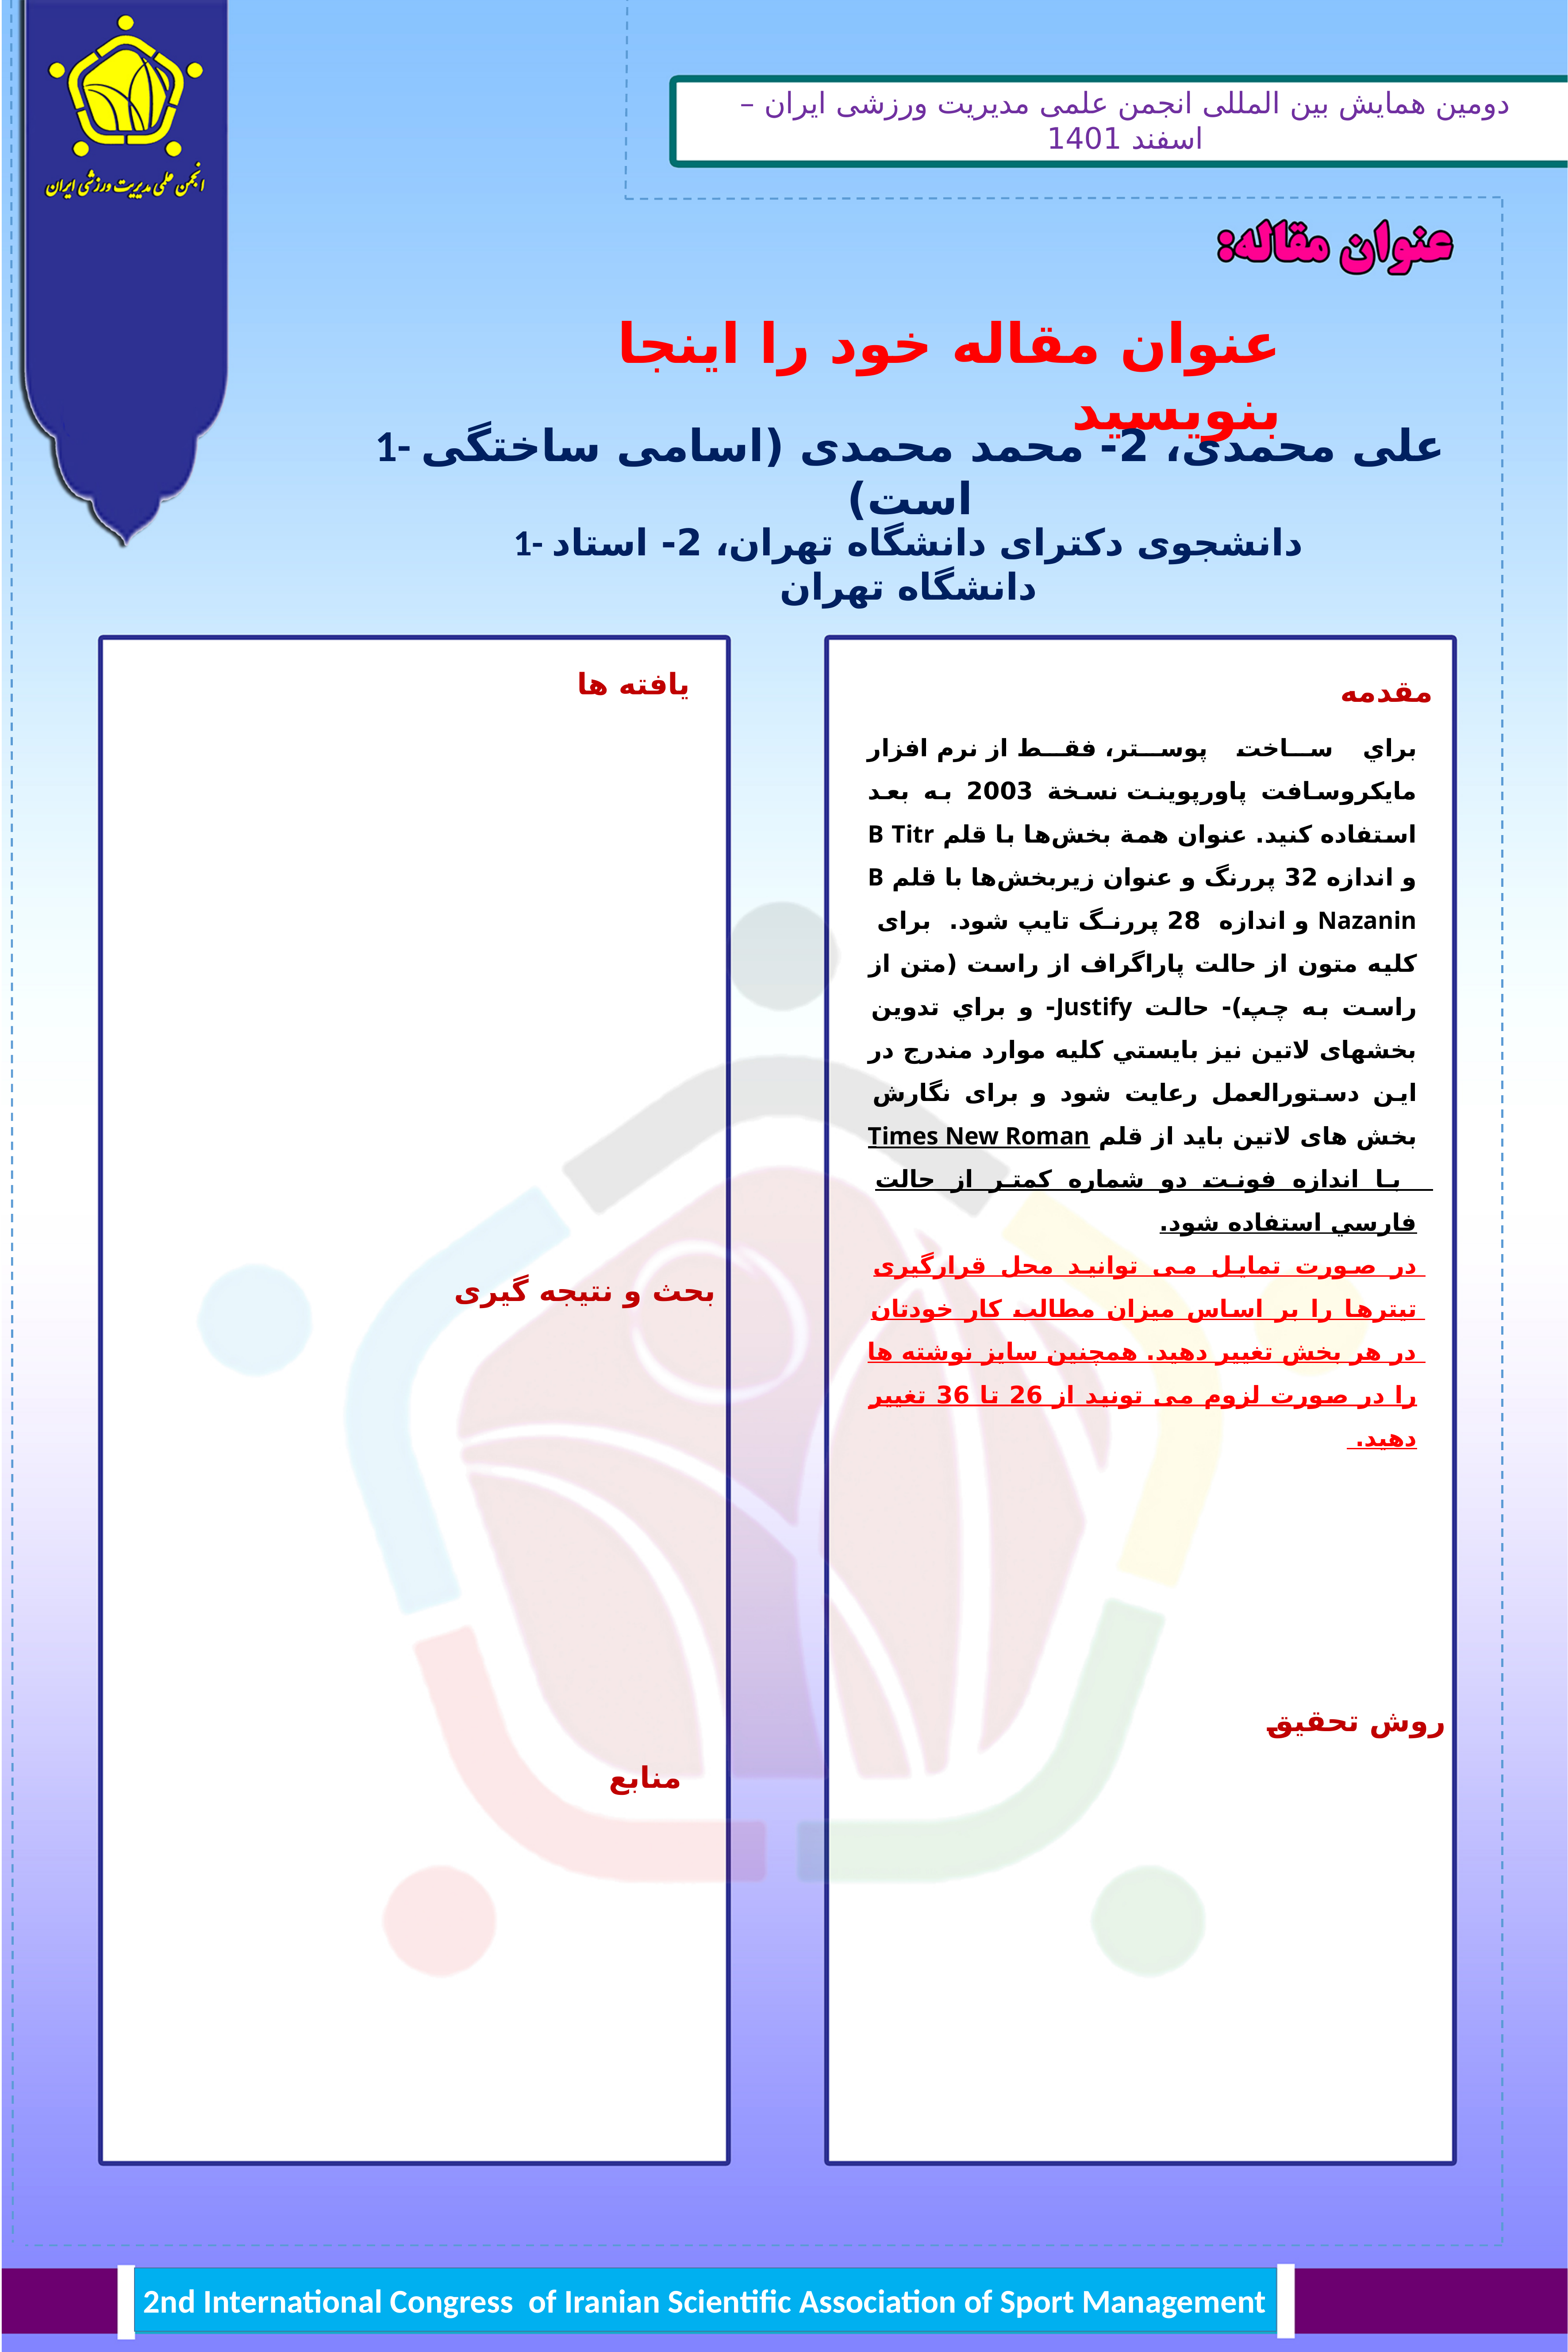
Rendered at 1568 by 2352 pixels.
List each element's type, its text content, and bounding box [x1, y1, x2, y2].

text_box براي ساخت پوستر، فقط از نرم افزار مايكروسافت پاورپوینت نسخة 2003 به بعد استفاده كنيد. عنوان همة بخش‌ها با قلم B Titr و اندازه 32 پررنگ و عنوان زيربخش‌ها با قلم B Nazanin و اندازه 28 پررنگ تايپ شود. برای کلیه متون از حالت پاراگراف از راست (متن از راست به چپ)- حالت Justify- و براي تدوين بخشهای لاتين نيز بايستي کليه موارد مندرج در اين دستورالعمل رعايت شود و برای نگارش بخش های لاتین بايد از قلم Times New Roman با اندازه فونت دو شماره کمتر از حالت فارسي استفاده شود. در صورت تمایل می توانید محل قرارگیری تیترها را بر اساس میزان مطالب کار خودتان در هر بخش تغییر دهید. همچنین سایز نوشته ها را در صورت لزوم می تونید از 26 تا 36 تغییر دهید. [861, 715, 1424, 1498]
text_box بحث و نتیجه گیری [447, 1268, 723, 1310]
text_box عنوان مقاله خود را اینجا بنویسید [442, 304, 1288, 413]
text_box منابع [602, 1755, 688, 1798]
text_box 1- علی محمدی، 2- محمد محمدی (اسامی ساختگی است) [328, 413, 1492, 527]
text_box مقدمه [1334, 669, 1440, 711]
text_box یافته ها [570, 662, 697, 704]
text_box 1- دانشجوی دکترای دانشگاه تهران، 2- استاد دانشگاه تهران [482, 516, 1334, 611]
picture [1, 0, 1568, 2352]
text_box روش تحقیق [1261, 1698, 1453, 1740]
